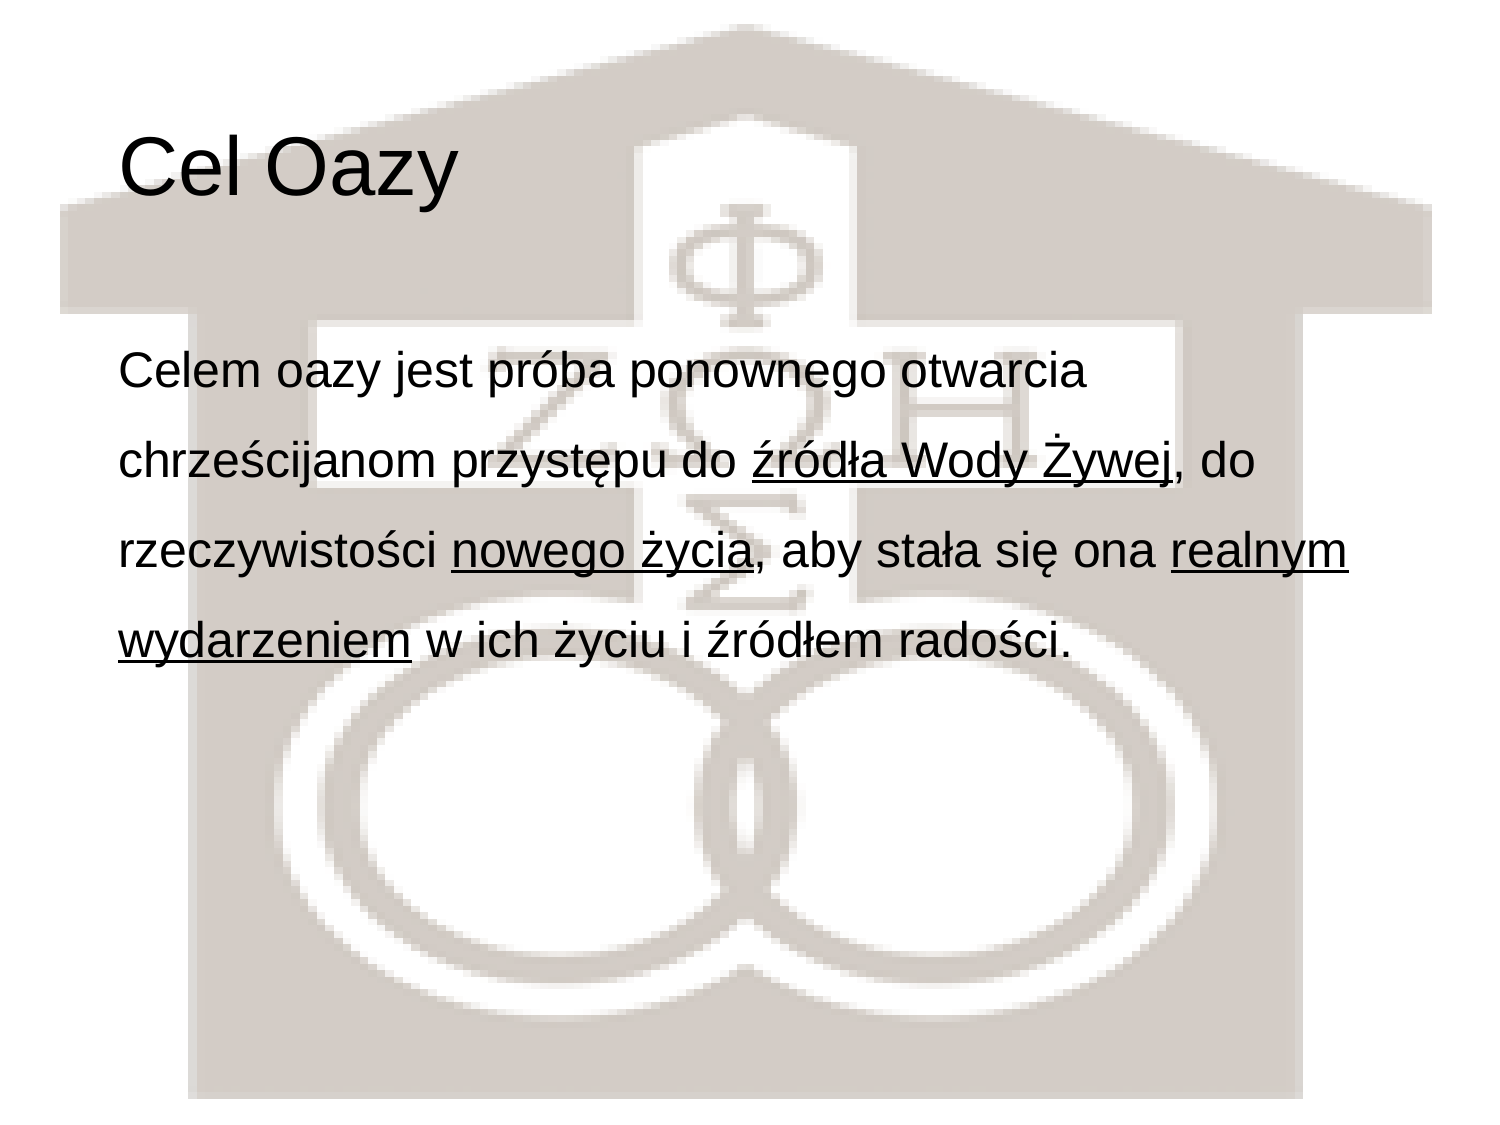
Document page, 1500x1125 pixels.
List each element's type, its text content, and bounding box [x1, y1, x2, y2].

list Celem oazy jest próba ponownego otwarcia chrześcijanom przystępu do źródła Wody Żywej, do rzeczywistości nowego życia, aby stała się ona realnym wydarzeniem w ich życiu i źródłem radości. [103, 299, 1397, 1014]
title Cel Oazy [103, 59, 1397, 278]
